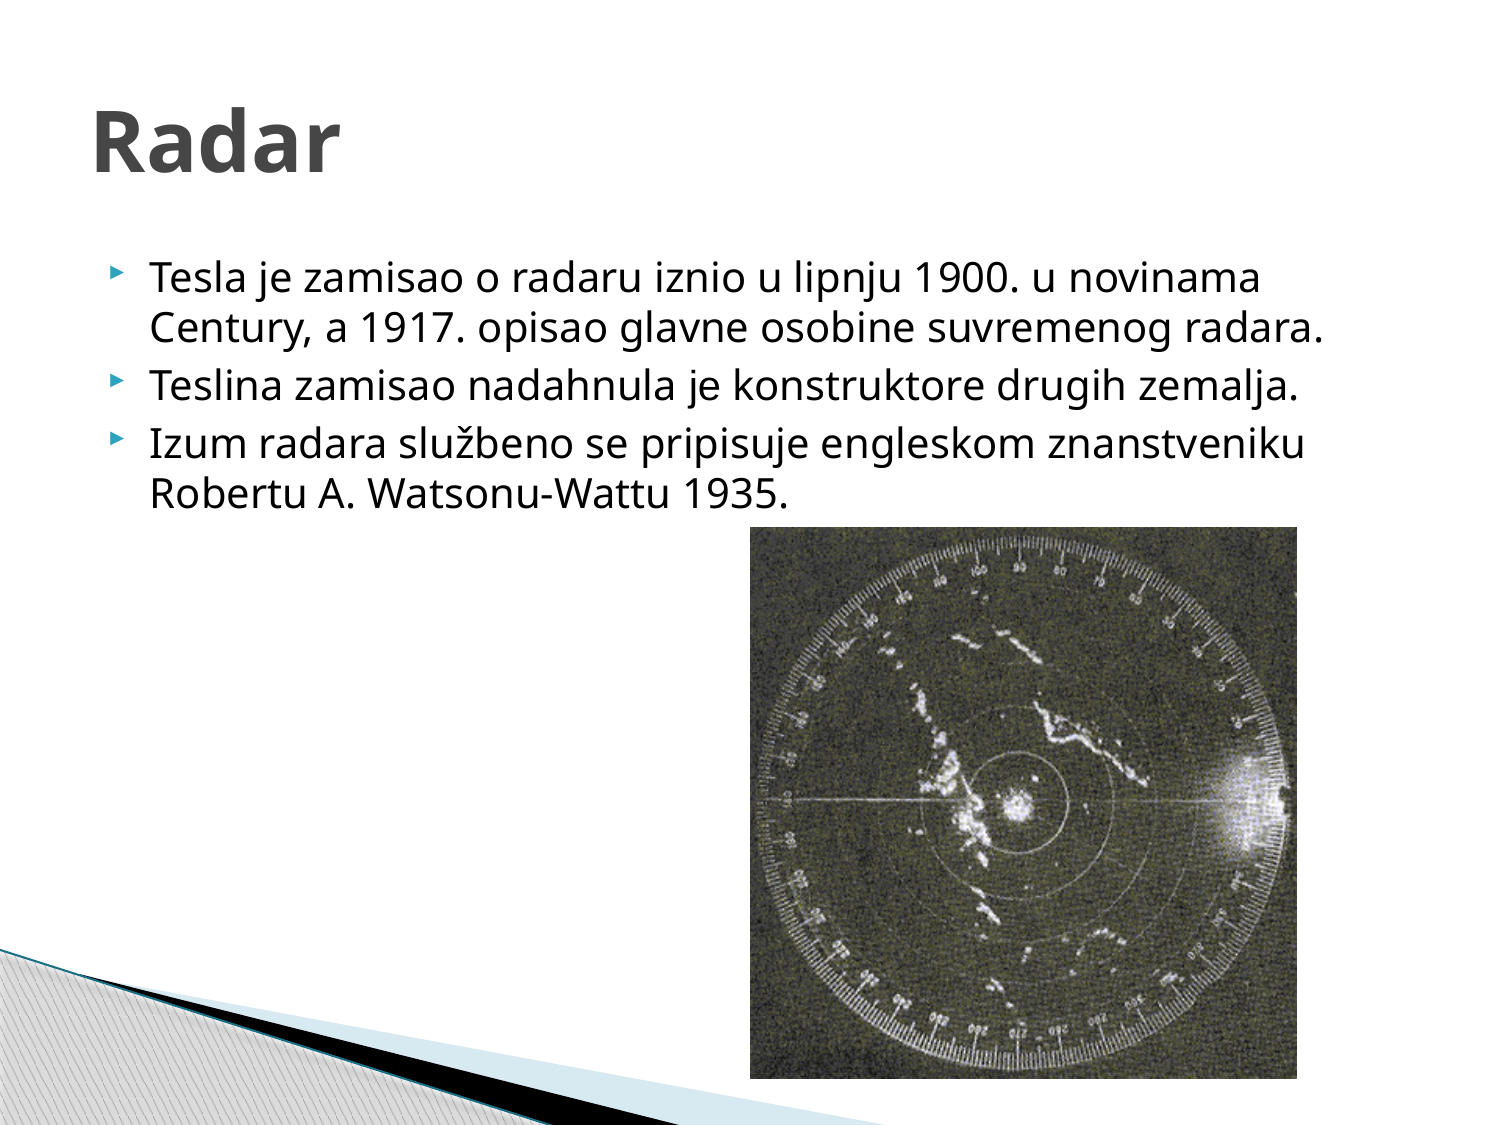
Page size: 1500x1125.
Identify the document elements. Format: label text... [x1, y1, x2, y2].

title Radar [75, 45, 1425, 233]
list Tesla je zamisao o radaru iznio u lipnju 1900. u novinama Century, a 1917. opisao glavne osobine suvremenog radara. Teslina zamisao nadahnula je konstruktore drugih zemalja. Izum radara službeno se pripisuje engleskom znanstveniku Robertu A. Watsonu-Wattu 1935. [74, 242, 1426, 986]
picture [749, 527, 1297, 1080]
